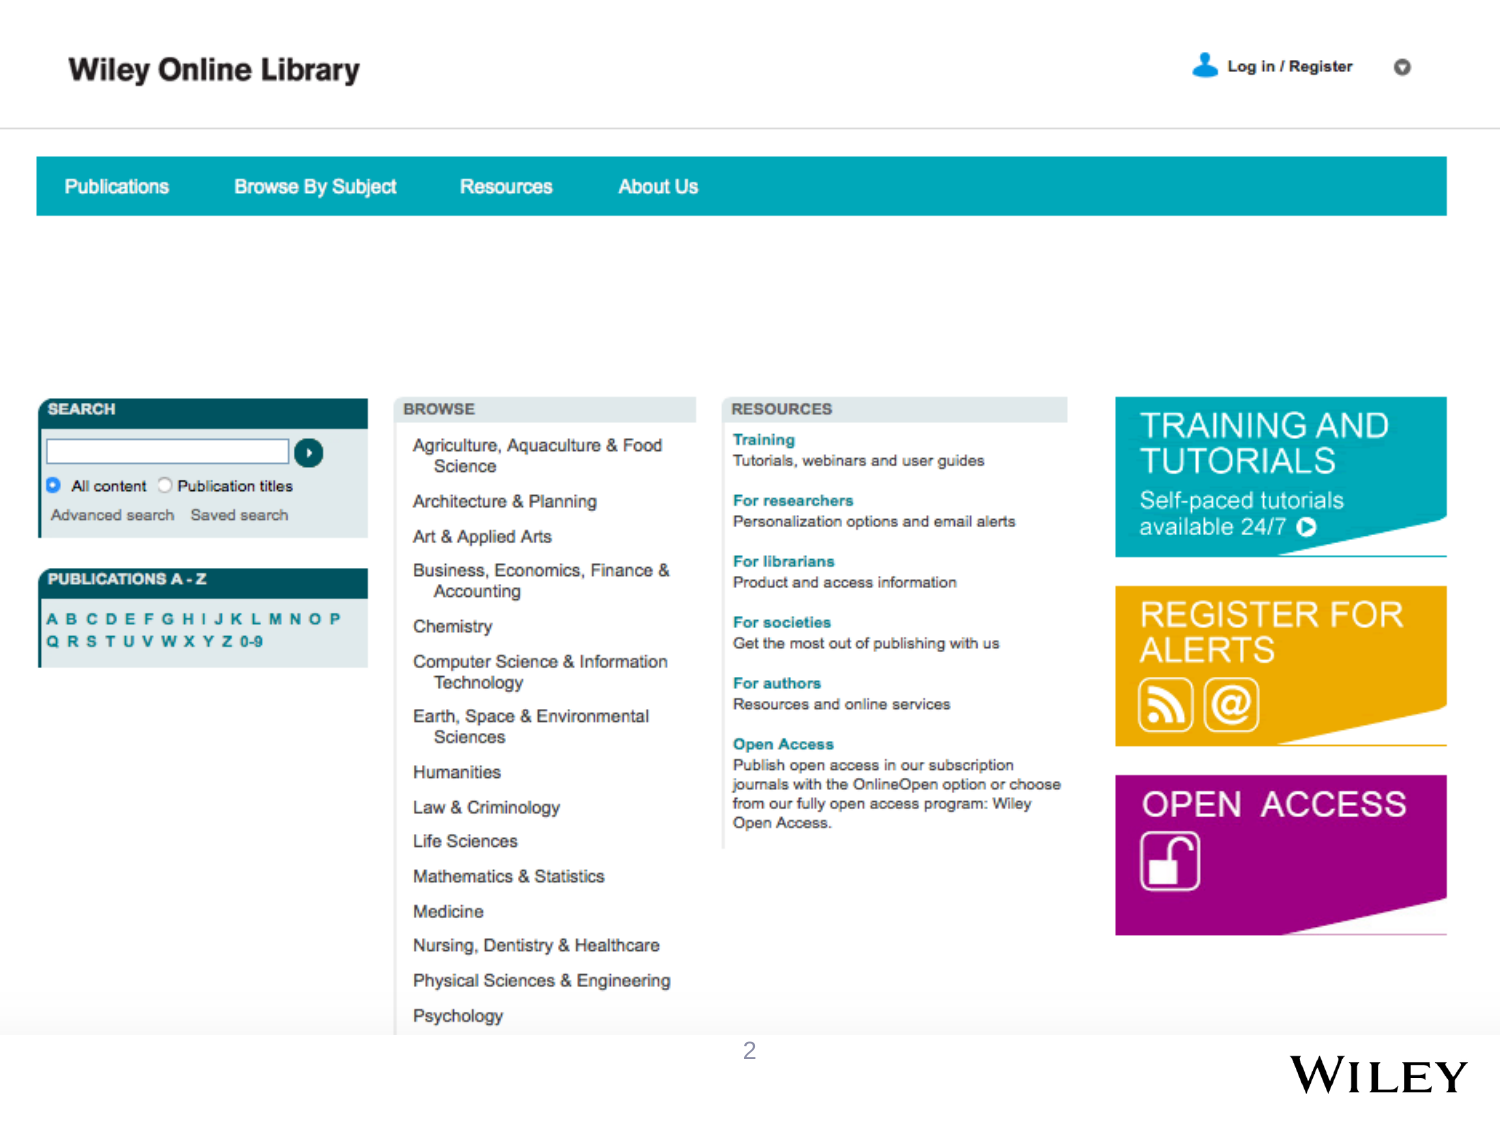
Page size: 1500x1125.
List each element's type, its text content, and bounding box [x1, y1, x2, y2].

slide_number 2 [648, 1046, 851, 1095]
picture [0, 27, 1500, 1125]
